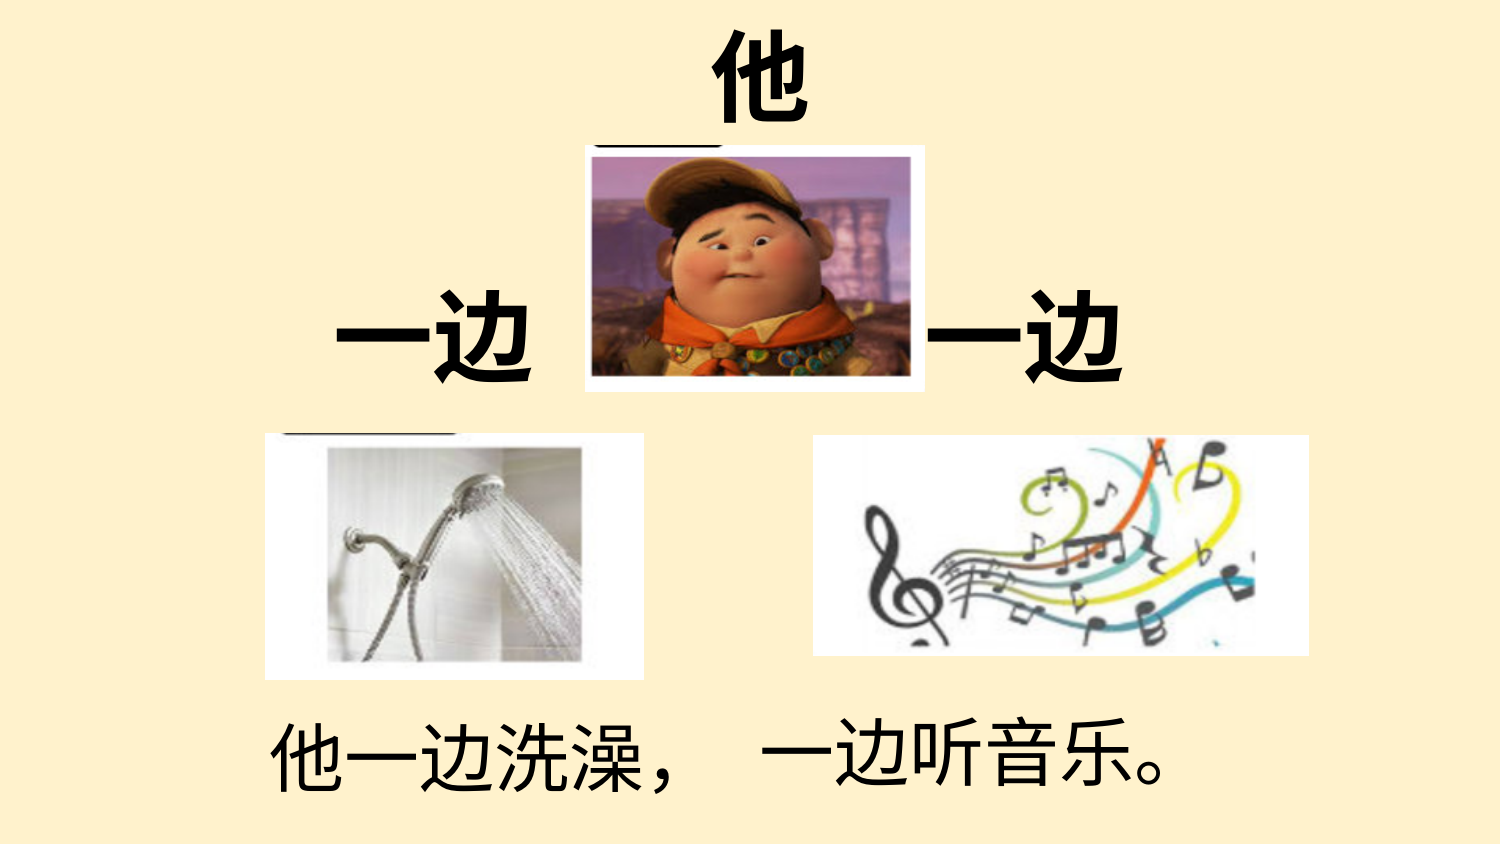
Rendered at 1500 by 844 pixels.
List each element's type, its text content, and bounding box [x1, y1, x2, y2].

text_box 一边 [318, 274, 580, 395]
text_box 一边听音乐。 [744, 690, 1241, 810]
picture [813, 434, 1310, 656]
picture [584, 145, 925, 393]
text_box 他一边洗澡， [254, 696, 745, 816]
picture [264, 433, 644, 680]
text_box 他 [695, 0, 854, 132]
text_box 一边 [910, 268, 1181, 401]
